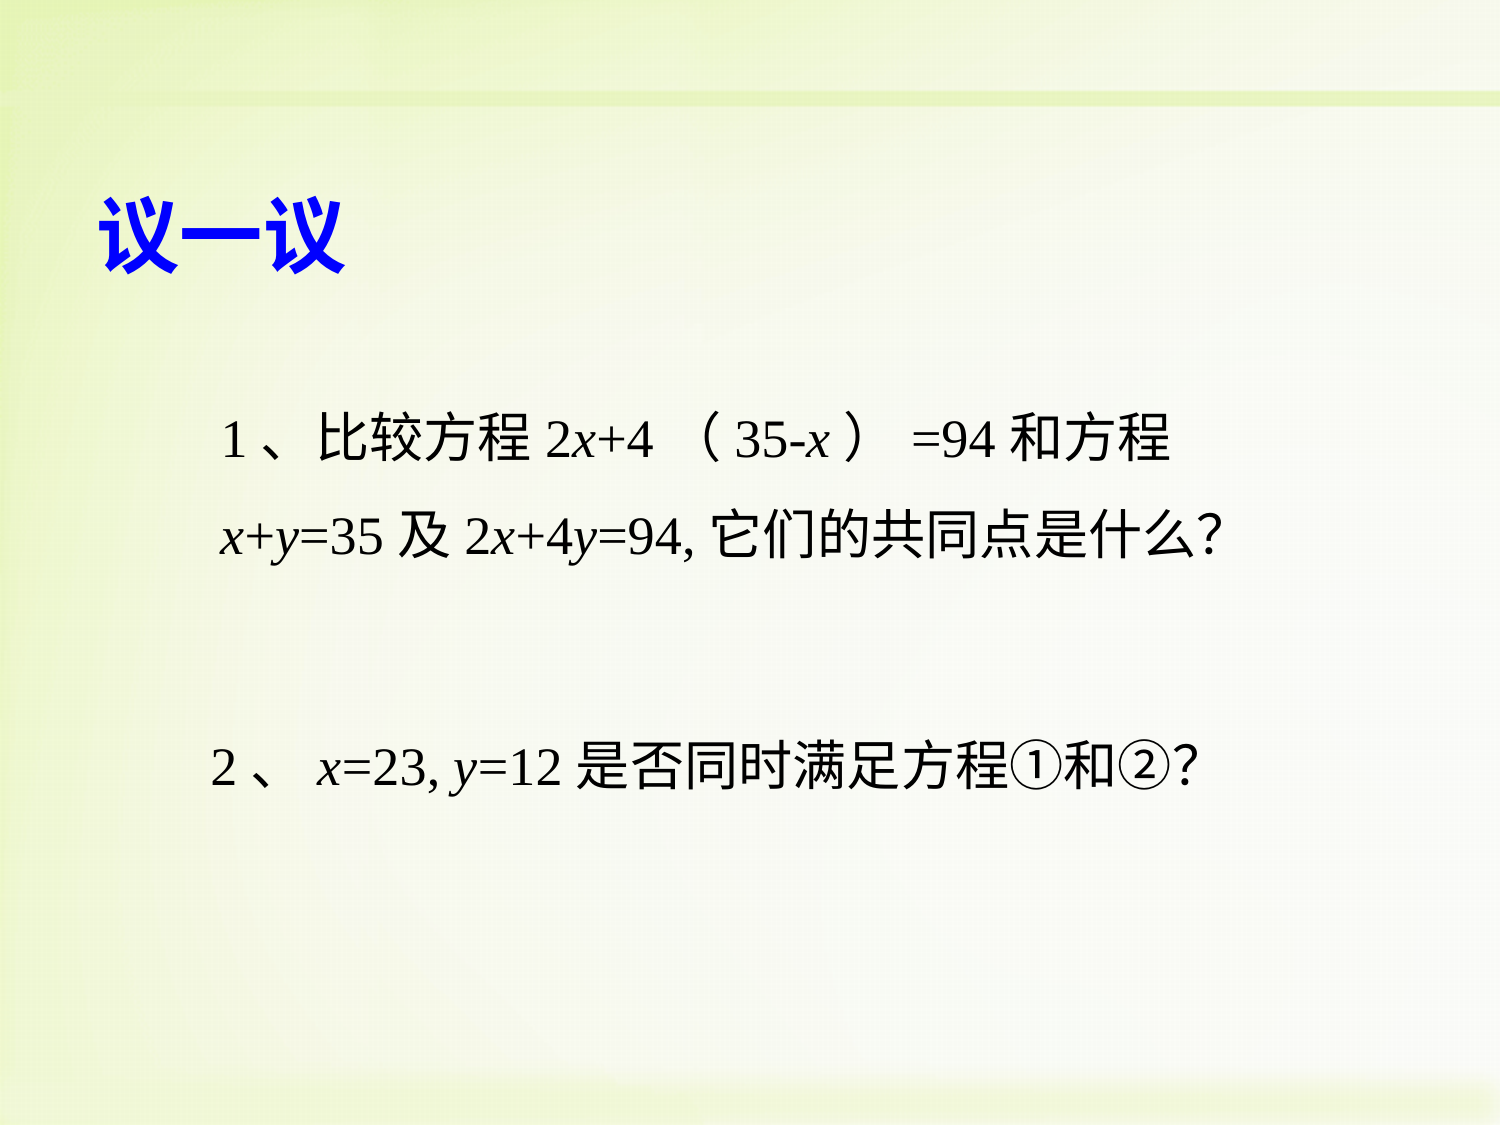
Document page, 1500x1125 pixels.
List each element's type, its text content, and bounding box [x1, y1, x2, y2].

text_box 1、比较方程2x+4（35-x）=94和方程x+y=35及2x+4y=94,它们的共同点是什么？ [205, 363, 1278, 573]
text_box 2、x=23, y=12是否同时满足方程①和②？ [195, 691, 1242, 804]
text_box 议一议 [81, 175, 513, 291]
picture [0, 0, 1500, 1125]
